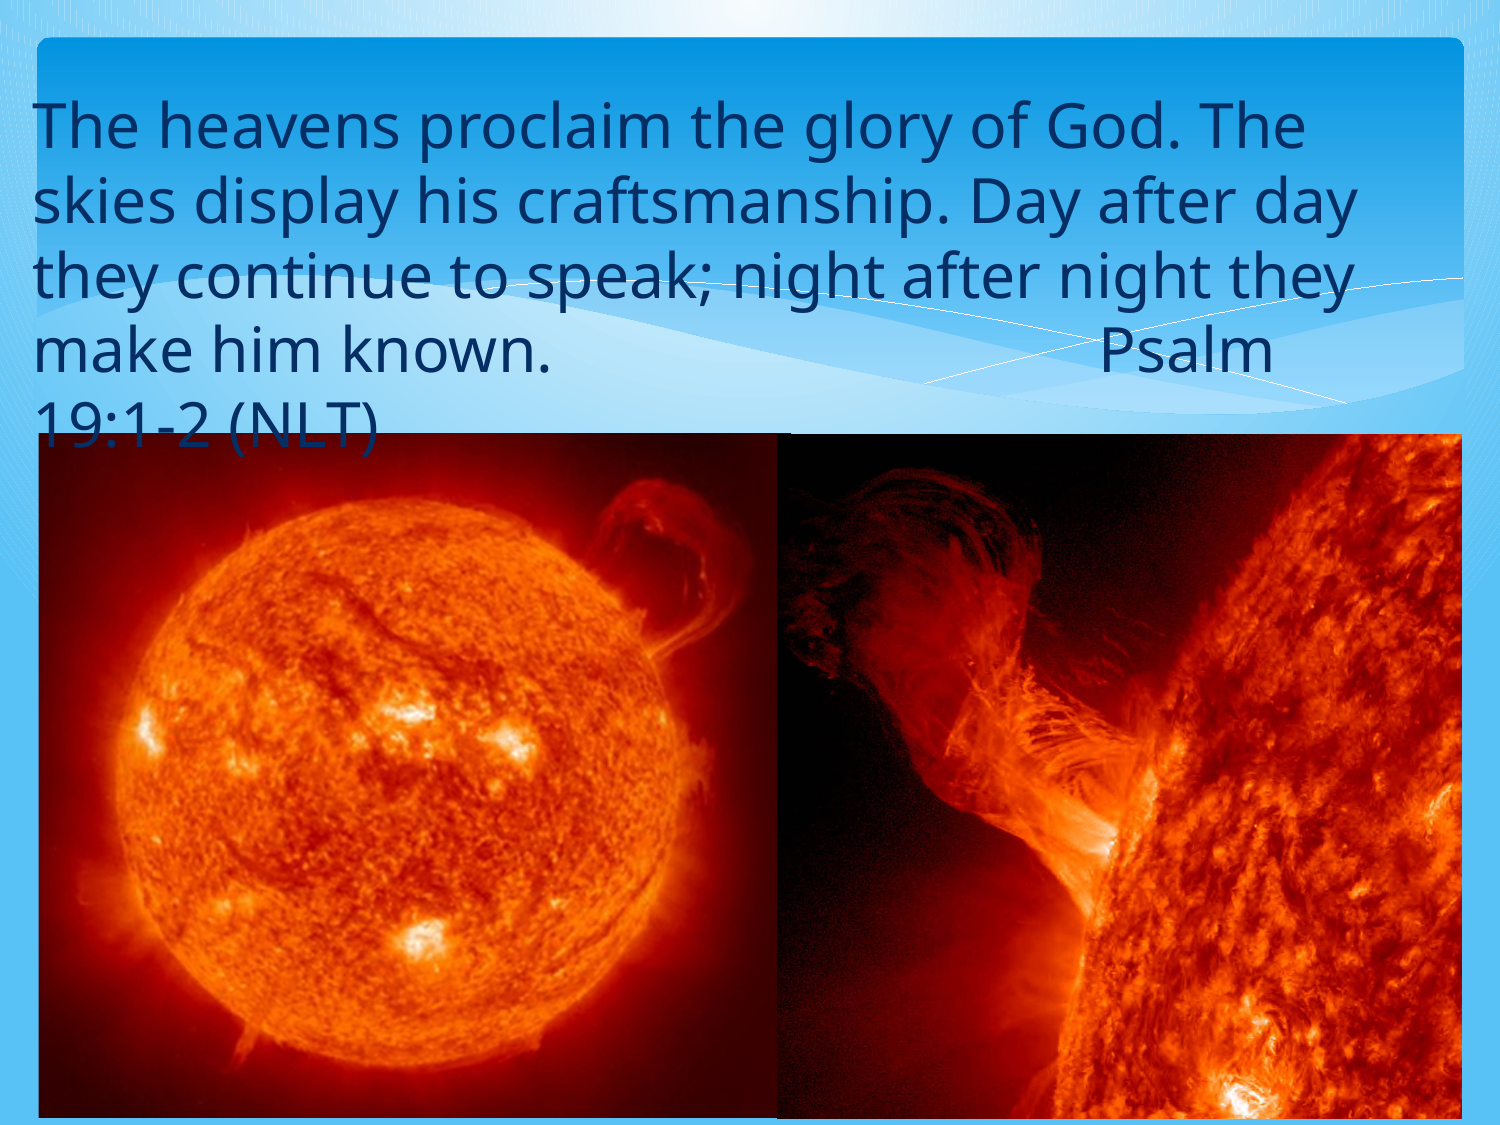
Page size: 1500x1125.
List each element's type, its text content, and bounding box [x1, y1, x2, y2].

text_box The heavens proclaim the glory of God. The skies display his craftsmanship. Day after day they continue to speak; night after night they make him known. Psalm 19:1-2 (NLT) [17, 78, 1444, 398]
picture [777, 433, 1462, 1119]
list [38, 433, 776, 1118]
